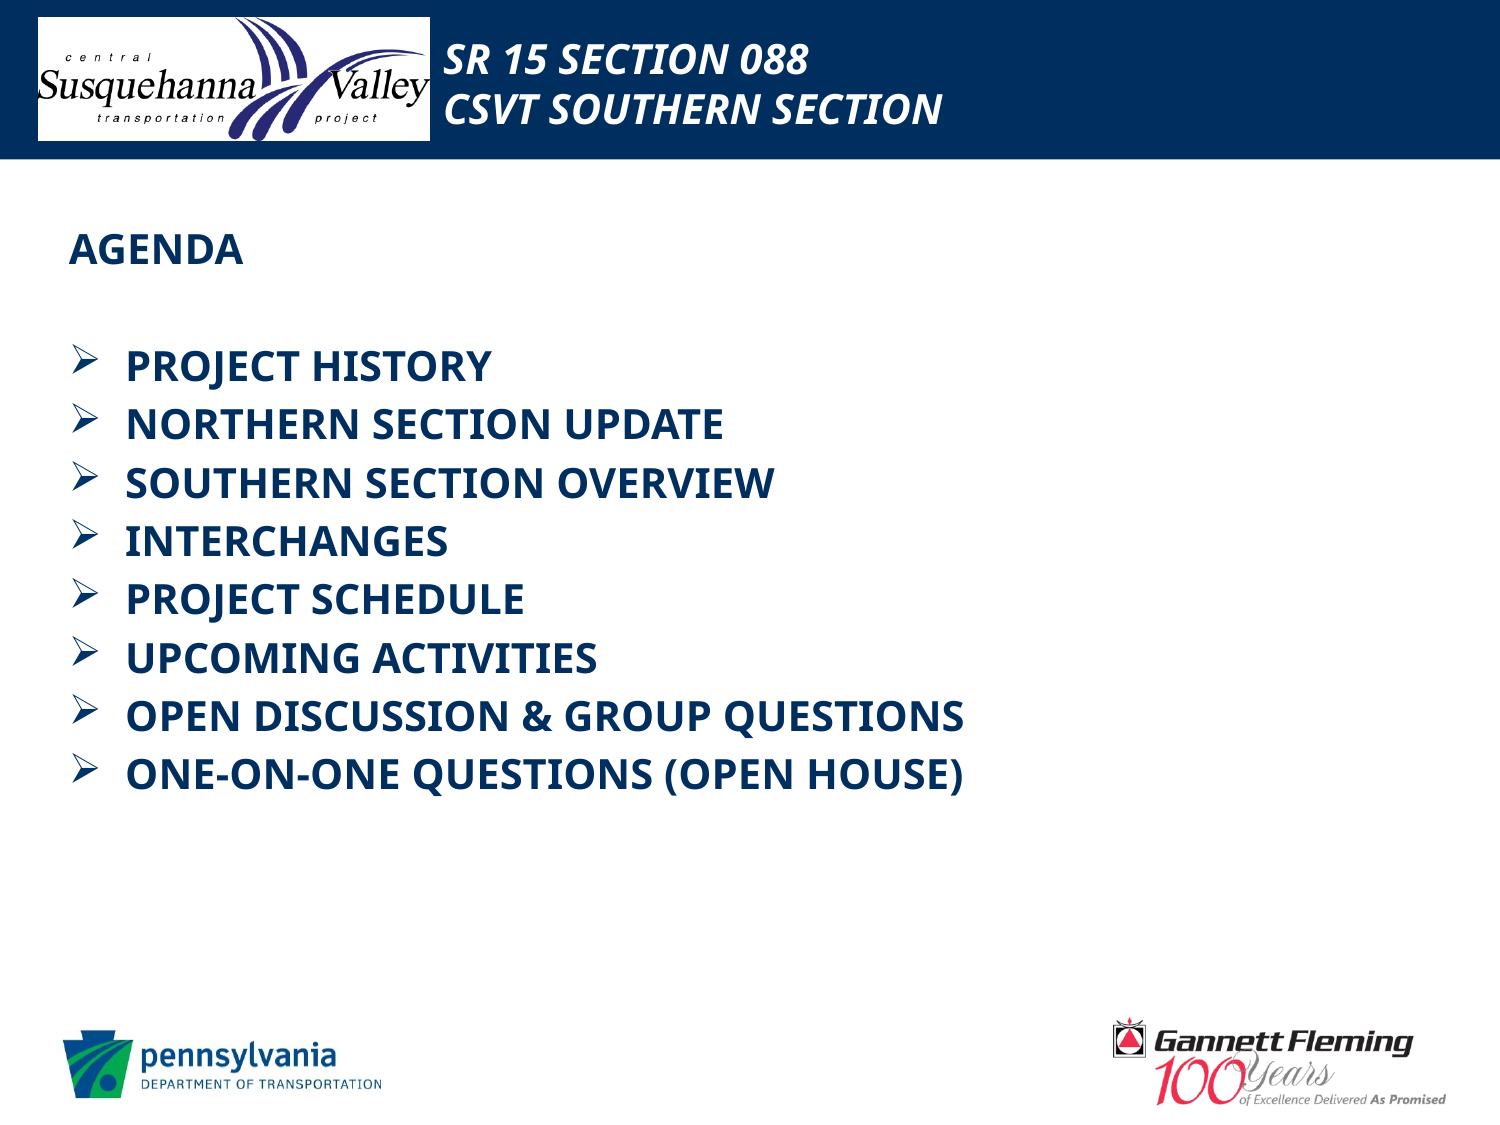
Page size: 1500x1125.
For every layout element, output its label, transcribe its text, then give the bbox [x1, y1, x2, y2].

list AGENDA PROJECT HISTORY NORTHERN SECTION UPDATE SOUTHERN SECTION OVERVIEW INTERCHANGES PROJECT SCHEDULE UPCOMING ACTIVITIES OPEN DISCUSSION & GROUP QUESTIONS ONE-ON-ONE QUESTIONS (OPEN HOUSE) [53, 215, 1447, 1008]
title SR 15 SECTION 088 CSVT SOUTHERN SECTION [427, 15, 1448, 141]
picture [1113, 1017, 1446, 1106]
picture [54, 1017, 381, 1106]
picture [37, 17, 427, 141]
